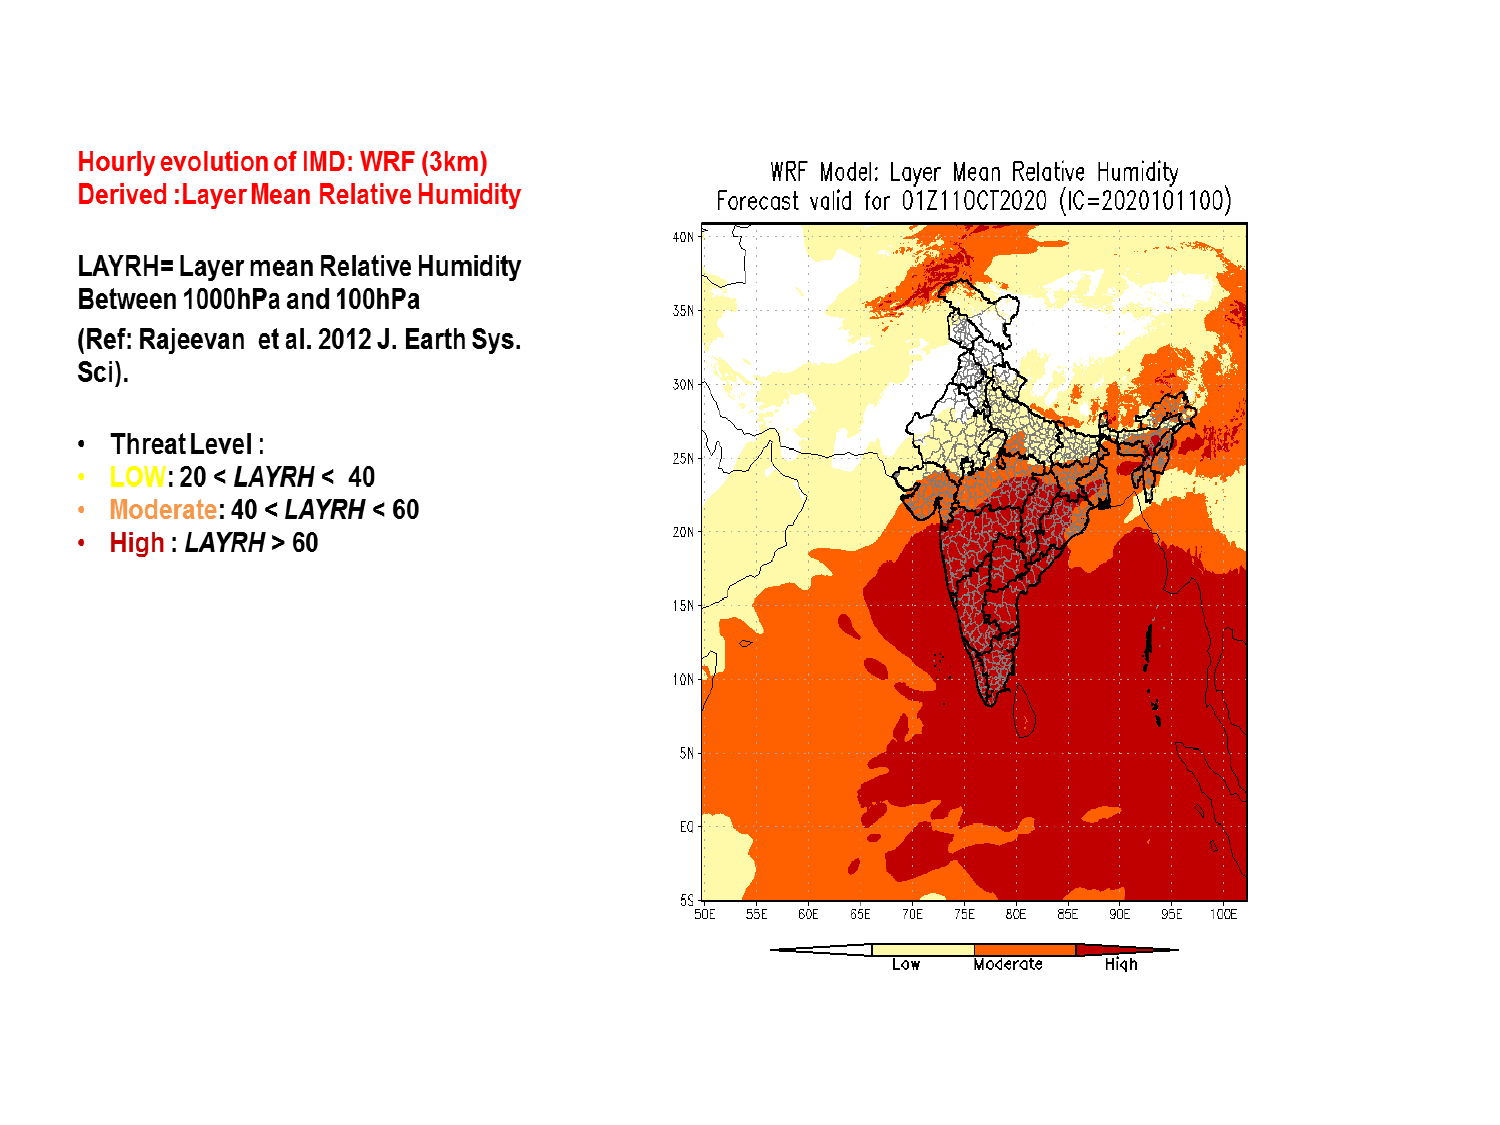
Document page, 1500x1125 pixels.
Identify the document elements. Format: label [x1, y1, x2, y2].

picture [74, 149, 1426, 976]
